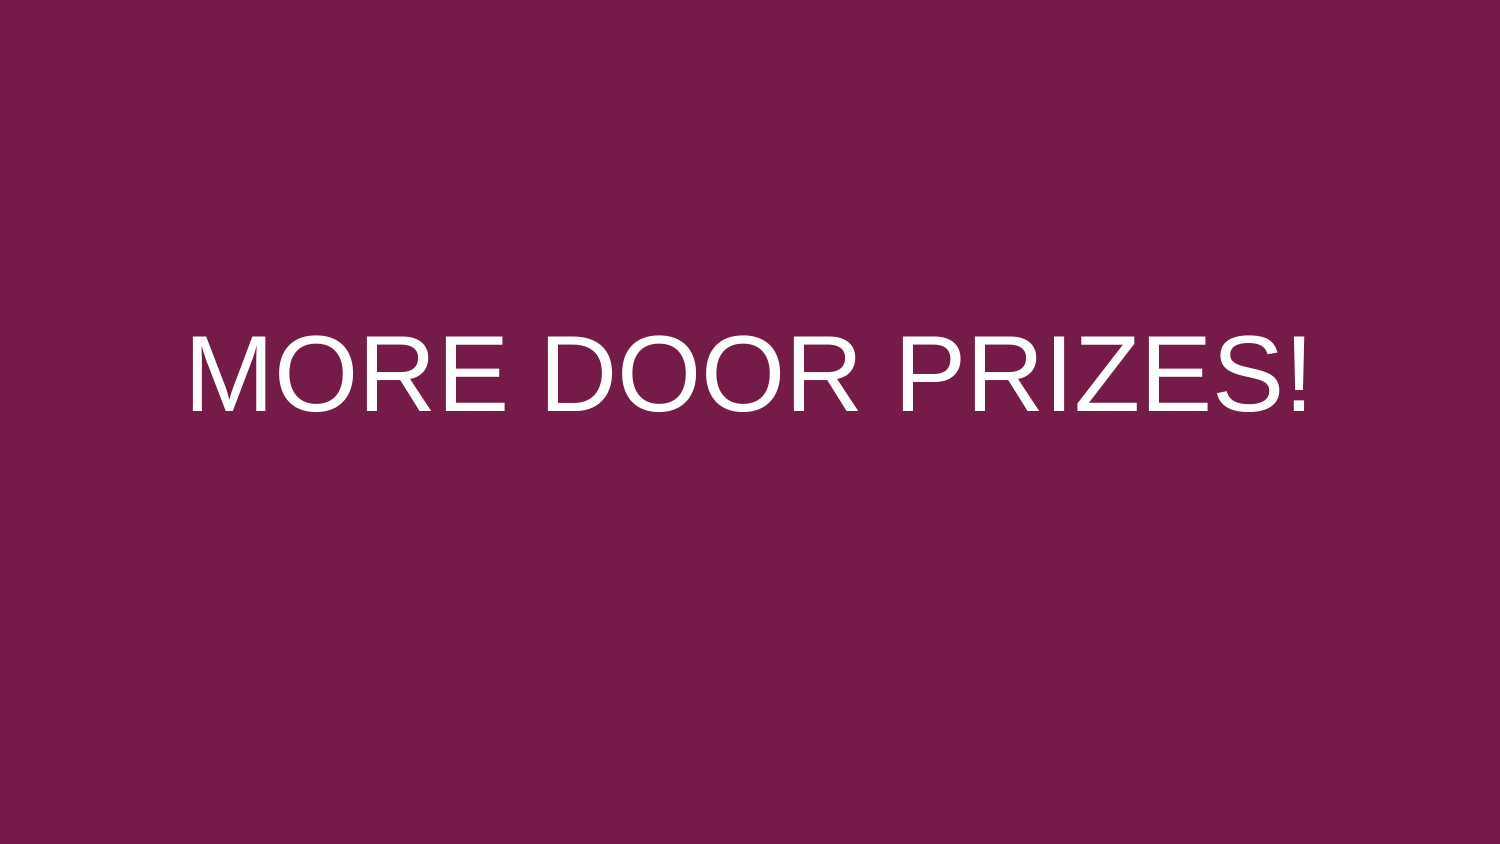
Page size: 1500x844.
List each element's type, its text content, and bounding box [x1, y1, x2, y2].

title MORE DOOR PRIZES! [51, 122, 1449, 449]
